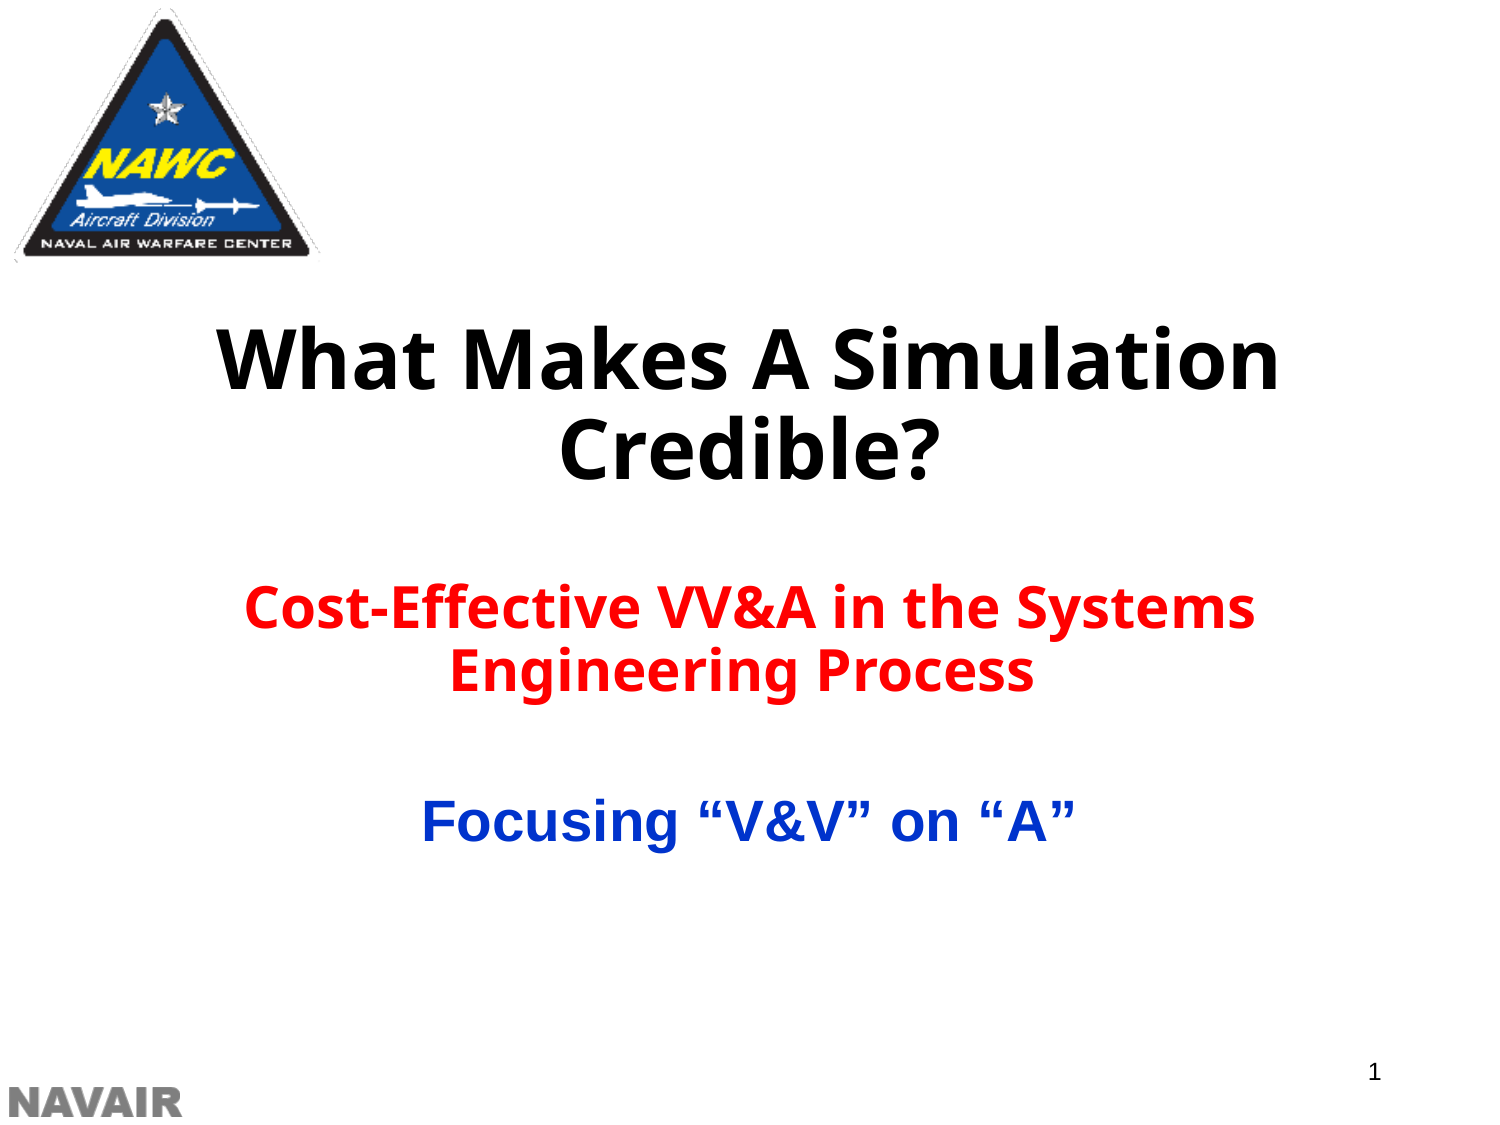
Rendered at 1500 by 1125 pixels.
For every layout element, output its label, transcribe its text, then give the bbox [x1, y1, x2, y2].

picture [14, 8, 321, 263]
slide_number 1 [1059, 1042, 1397, 1103]
title What Makes A Simulation Credible? Cost-Effective VV&A in the Systems Engineering Process [187, 310, 1313, 783]
picture [3, 1084, 185, 1117]
subtitle Focusing “V&V” on “A” [187, 783, 1313, 1125]
